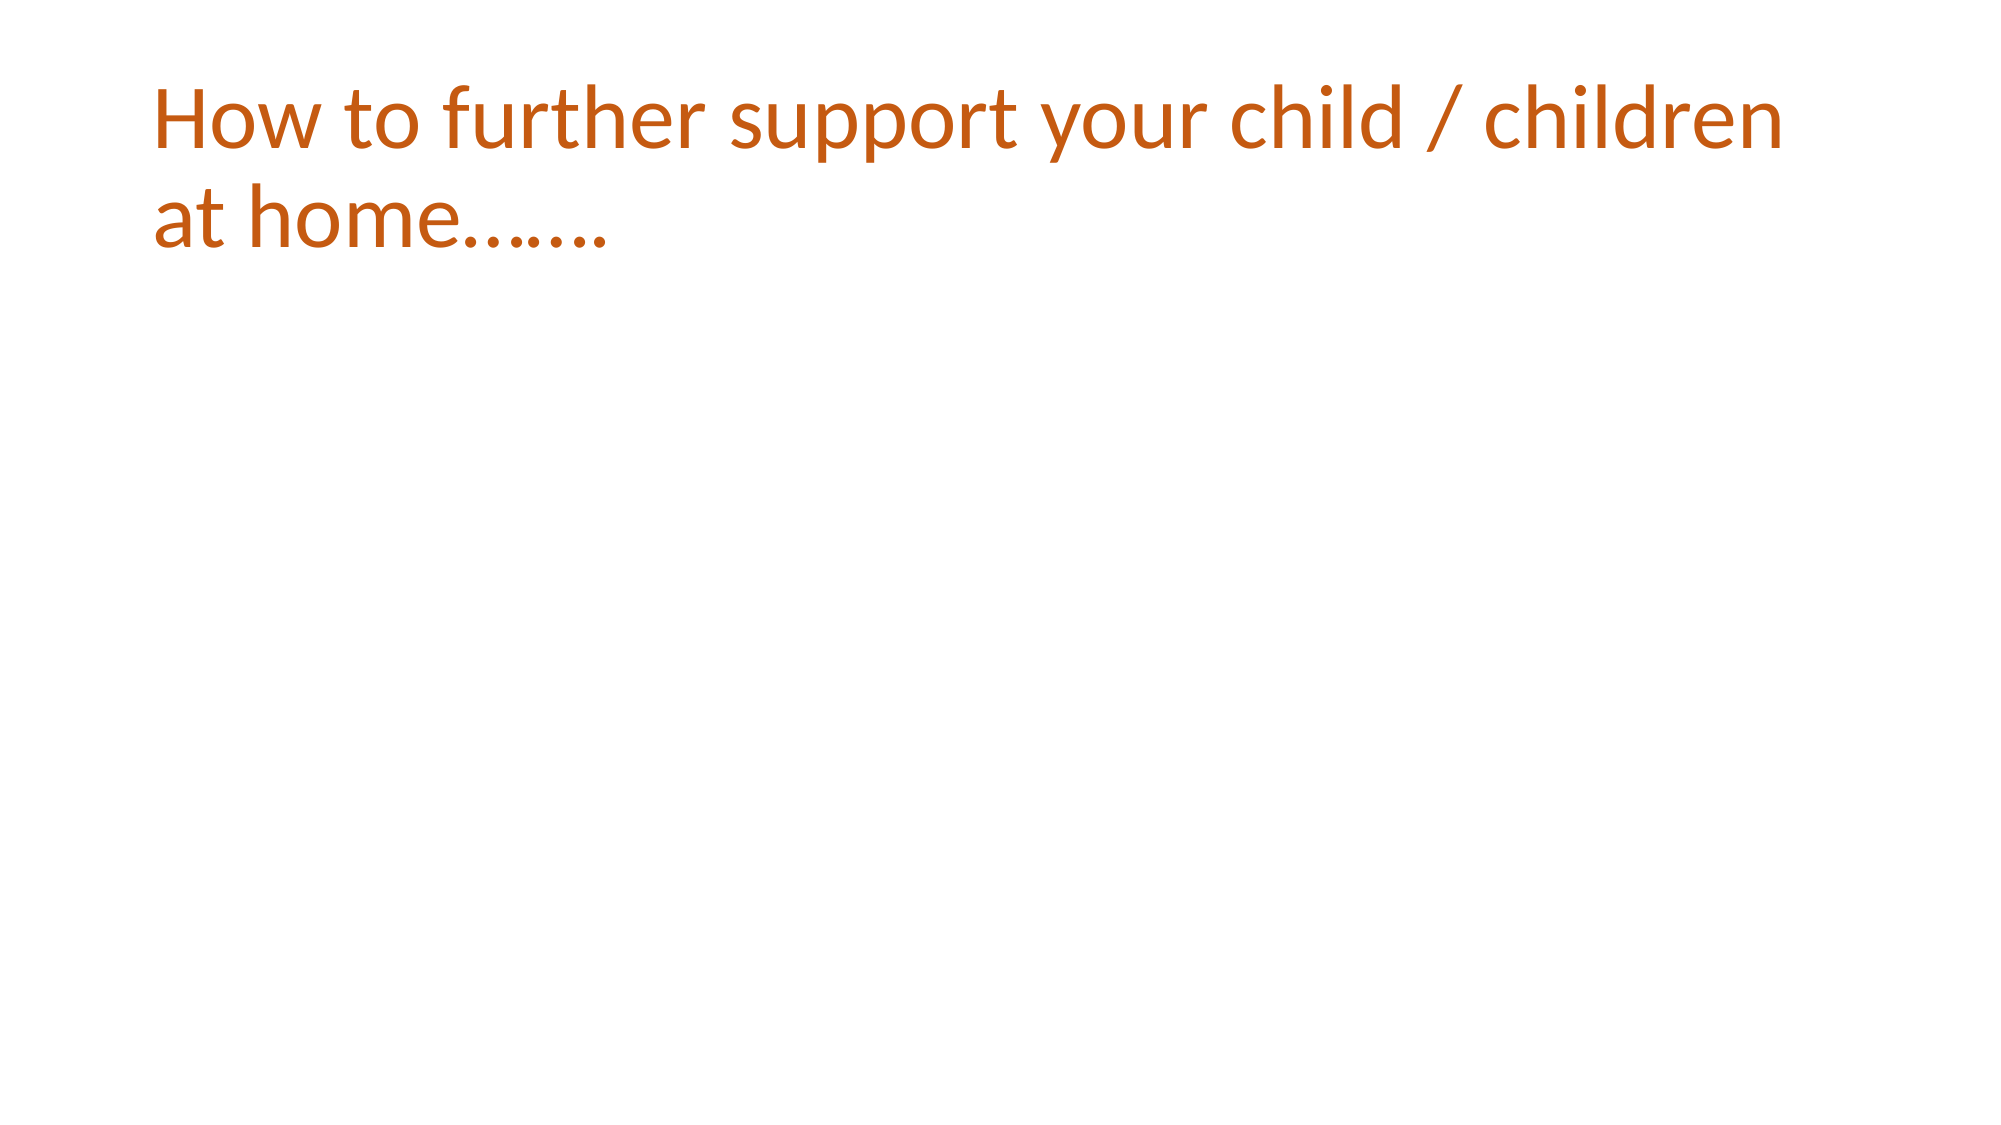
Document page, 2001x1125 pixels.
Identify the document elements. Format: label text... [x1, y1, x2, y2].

title How to further support your child / children at home……. [137, 59, 1863, 278]
